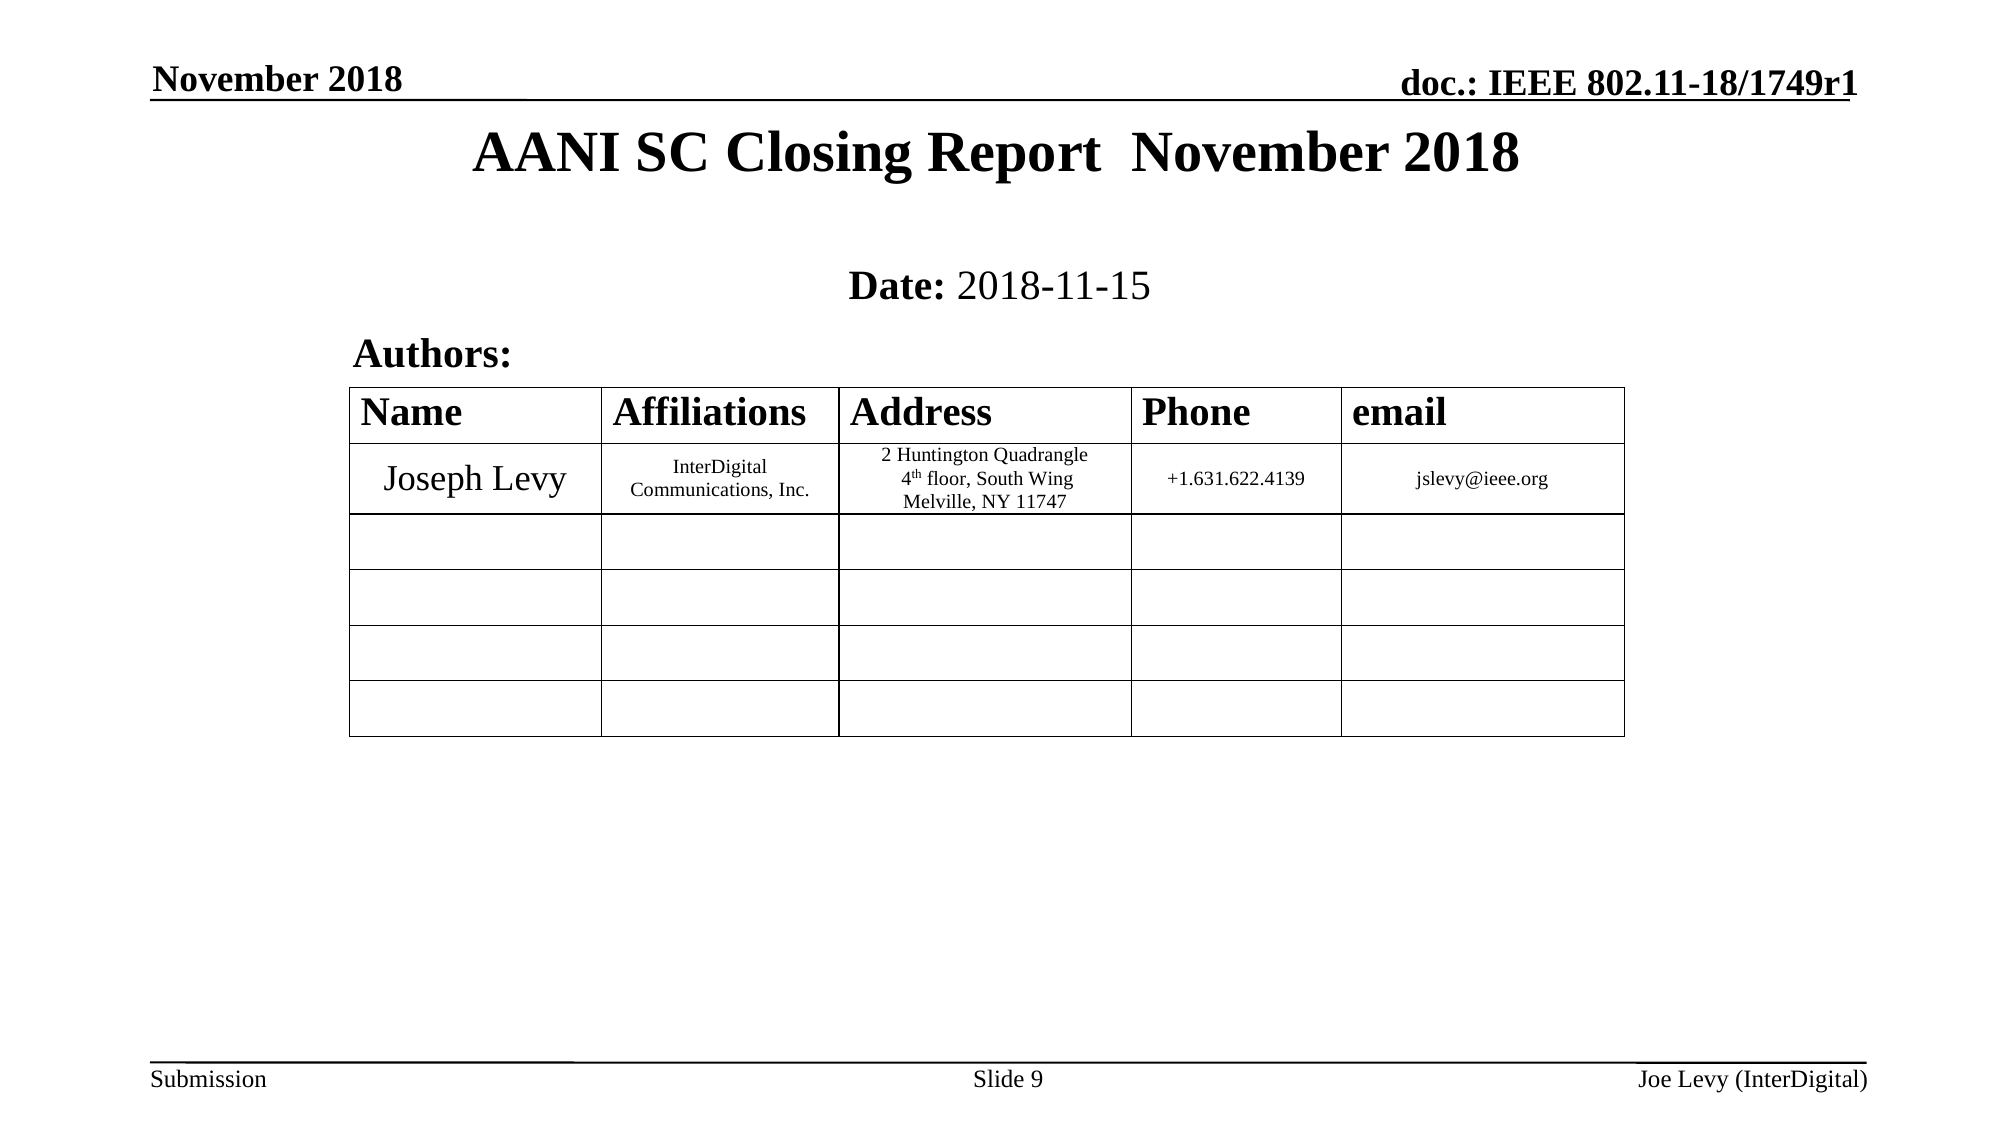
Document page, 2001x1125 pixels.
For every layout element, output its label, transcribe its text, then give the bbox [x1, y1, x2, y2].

text_box Authors: [337, 318, 575, 381]
text_box AANI SC Closing Report November 2018 [281, 106, 1713, 281]
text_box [334, 386, 1654, 792]
footer Joe Levy (InterDigital) [1171, 1061, 1869, 1093]
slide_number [152, 54, 563, 100]
text_box Date: 2018-11-15 [362, 249, 1638, 313]
slide_number Slide 9 [950, 1061, 1067, 1123]
